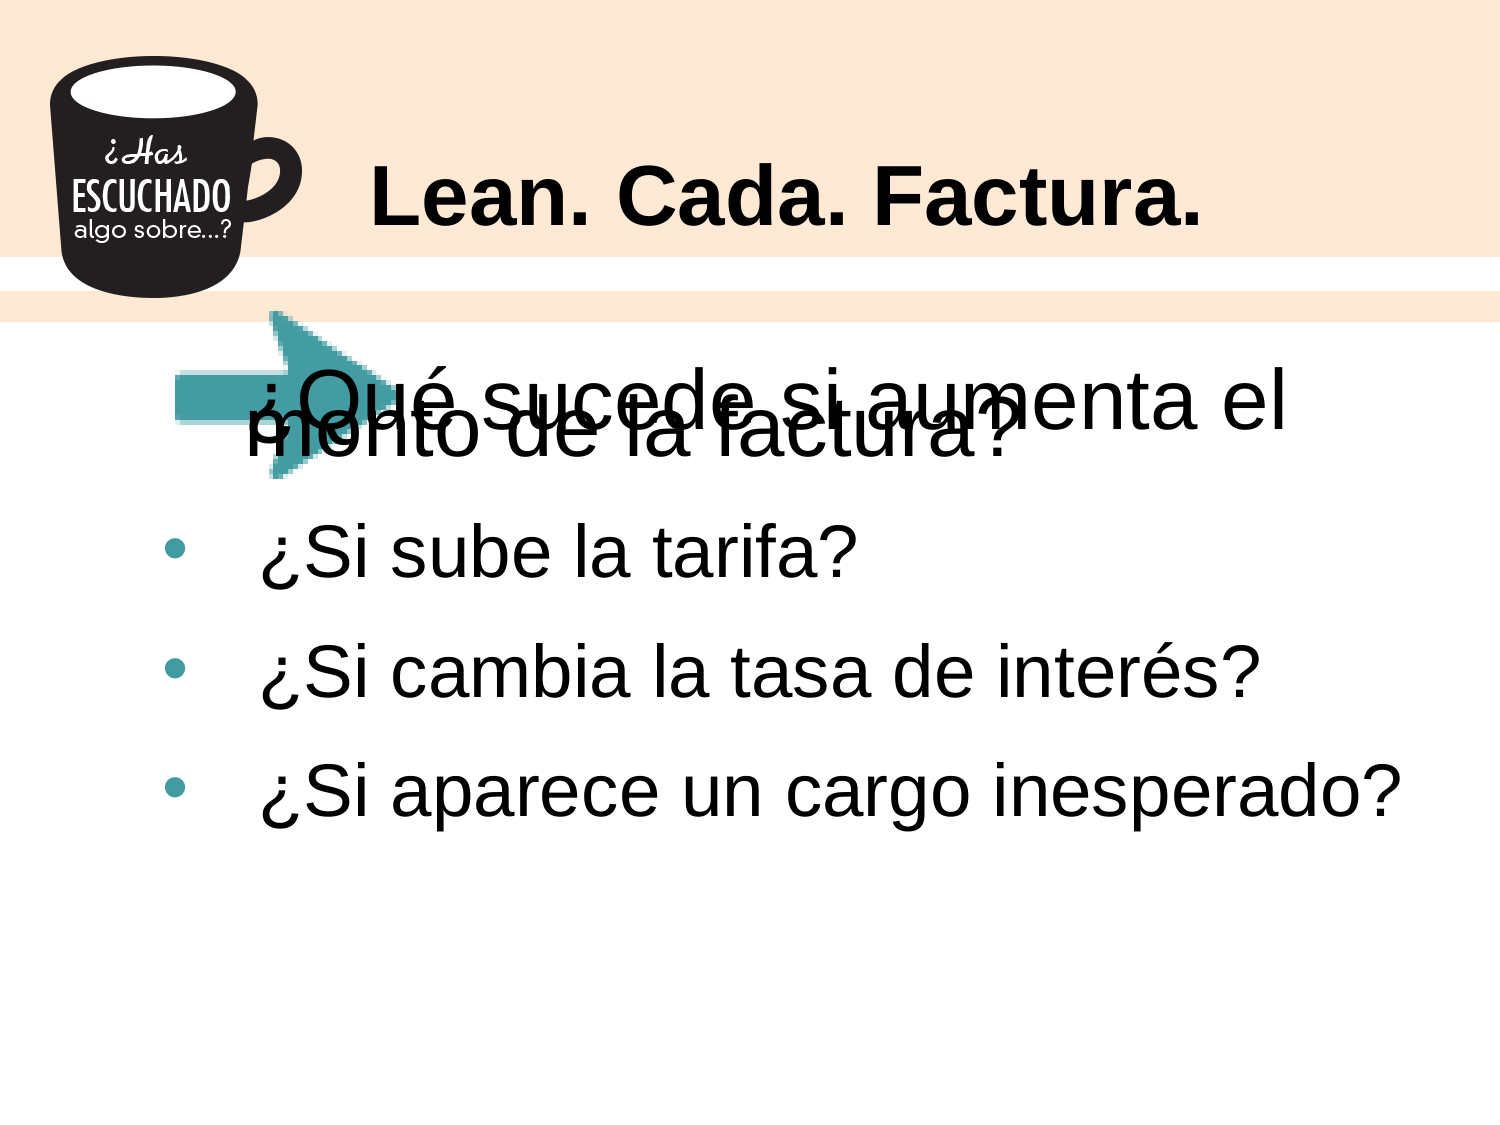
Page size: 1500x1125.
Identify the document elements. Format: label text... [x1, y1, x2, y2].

picture [0, 0, 1500, 1125]
list ¿Qué sucede si aumenta el monto de la factura? ¿Si sube la tarifa? ¿Si cambia la tasa de interés? ¿Si aparece un cargo inesperado? [62, 412, 1438, 875]
title Lean. Cada. Factura. [312, 62, 1263, 250]
